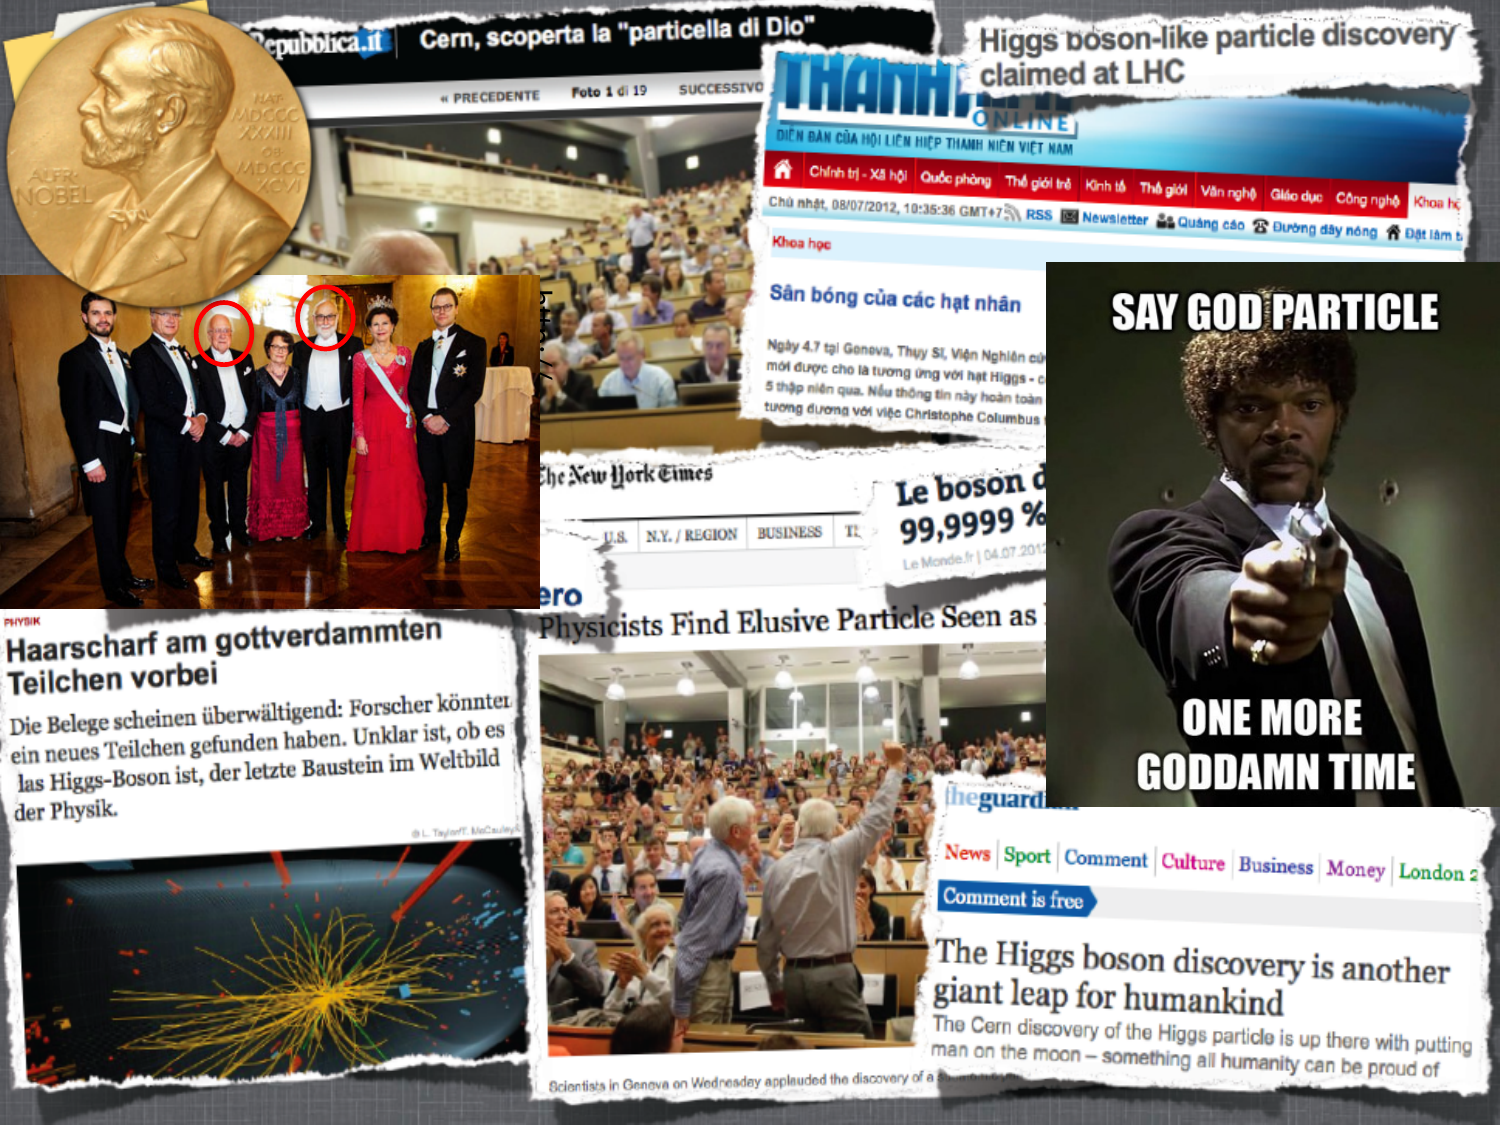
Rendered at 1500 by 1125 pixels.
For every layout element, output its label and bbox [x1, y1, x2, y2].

text_box [0, 274, 571, 609]
picture [0, 0, 1500, 1125]
